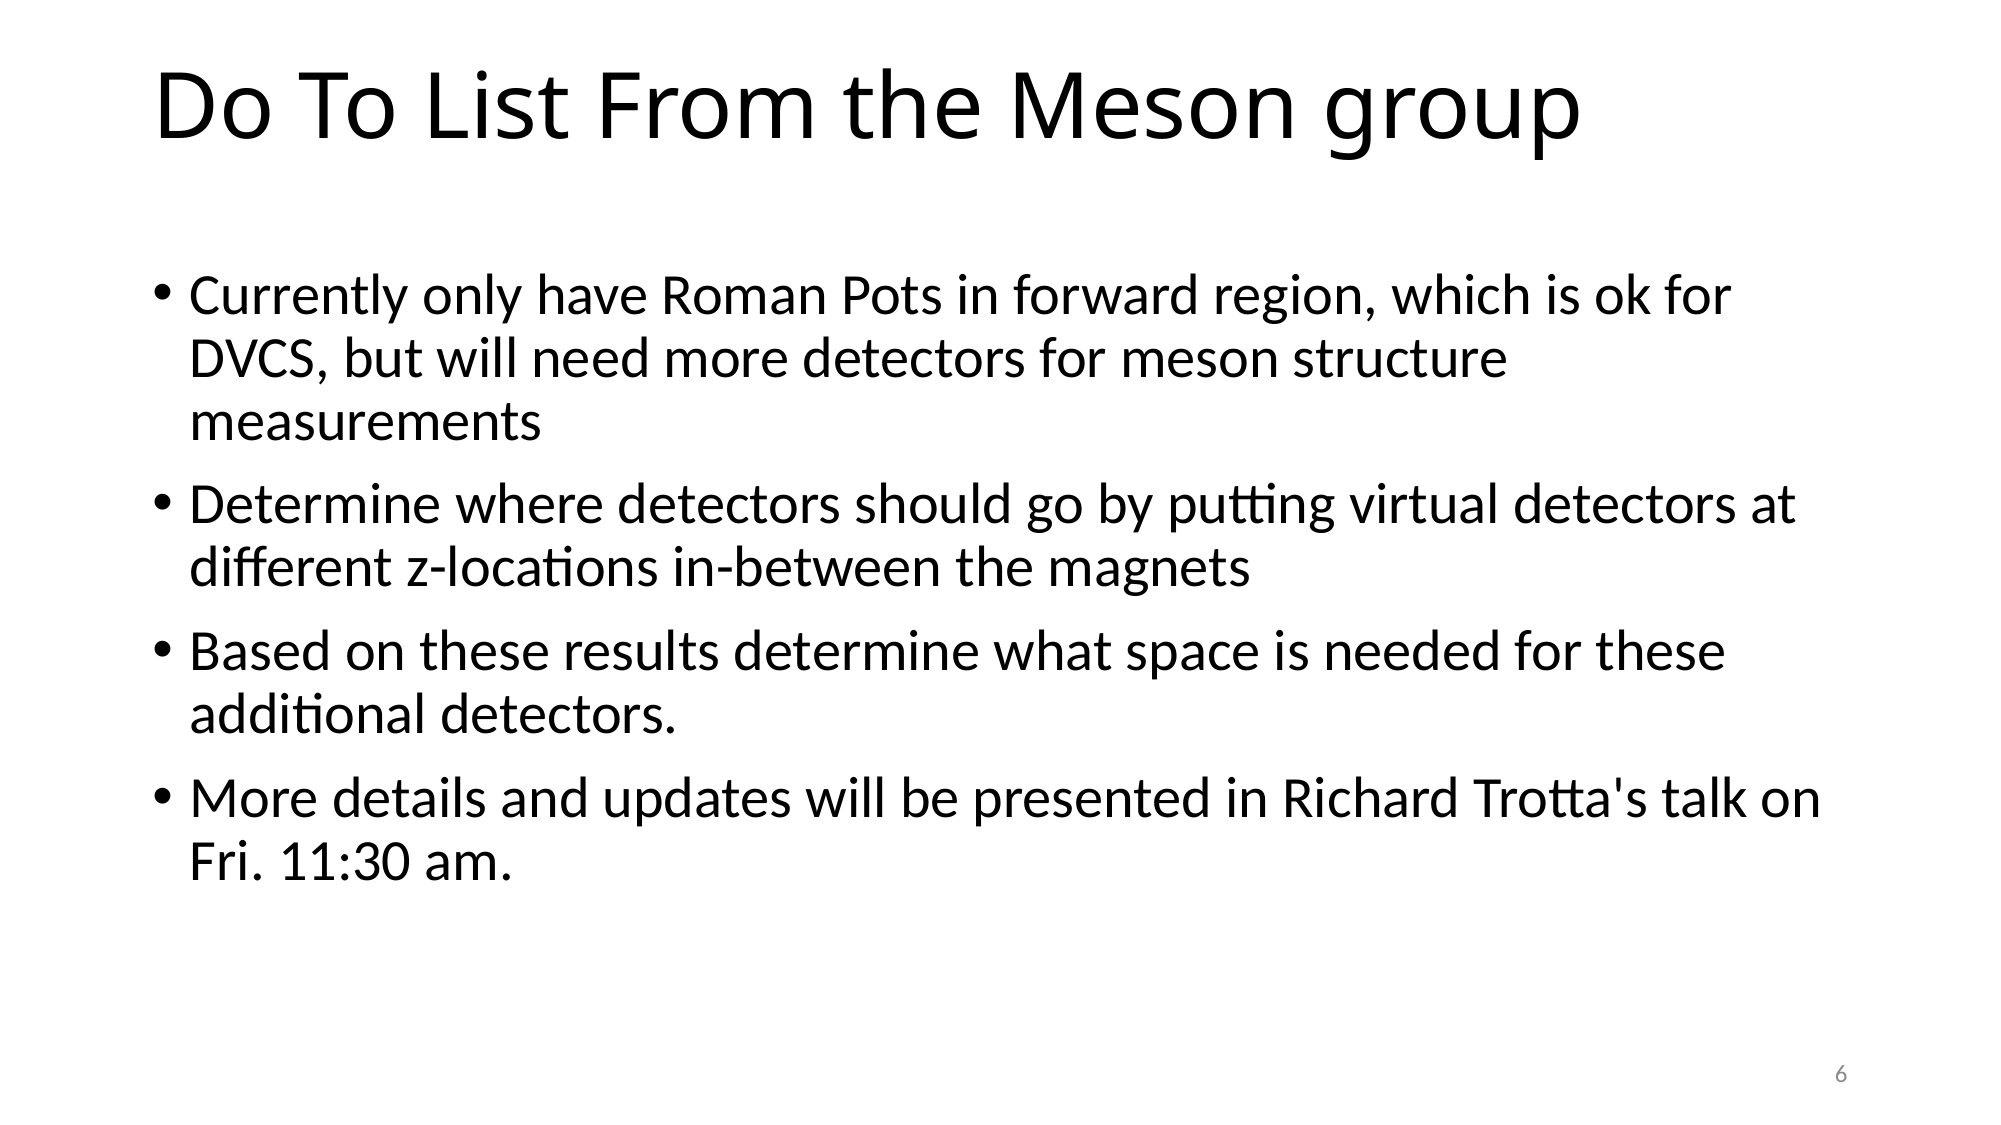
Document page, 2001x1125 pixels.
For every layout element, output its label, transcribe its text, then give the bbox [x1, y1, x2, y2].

title Do To List From the Meson group [137, 0, 1863, 218]
slide_number 6 [1412, 1042, 1863, 1103]
list Currently only have Roman Pots in forward region, which is ok for DVCS, but will need more detectors for meson structure measurements Determine where detectors should go by putting virtual detectors at different z-locations in-between the magnets Based on these results determine what space is needed for these additional detectors. More details and updates will be presented in Richard Trotta's talk on Fri. 11:30 am. [137, 256, 1863, 971]
